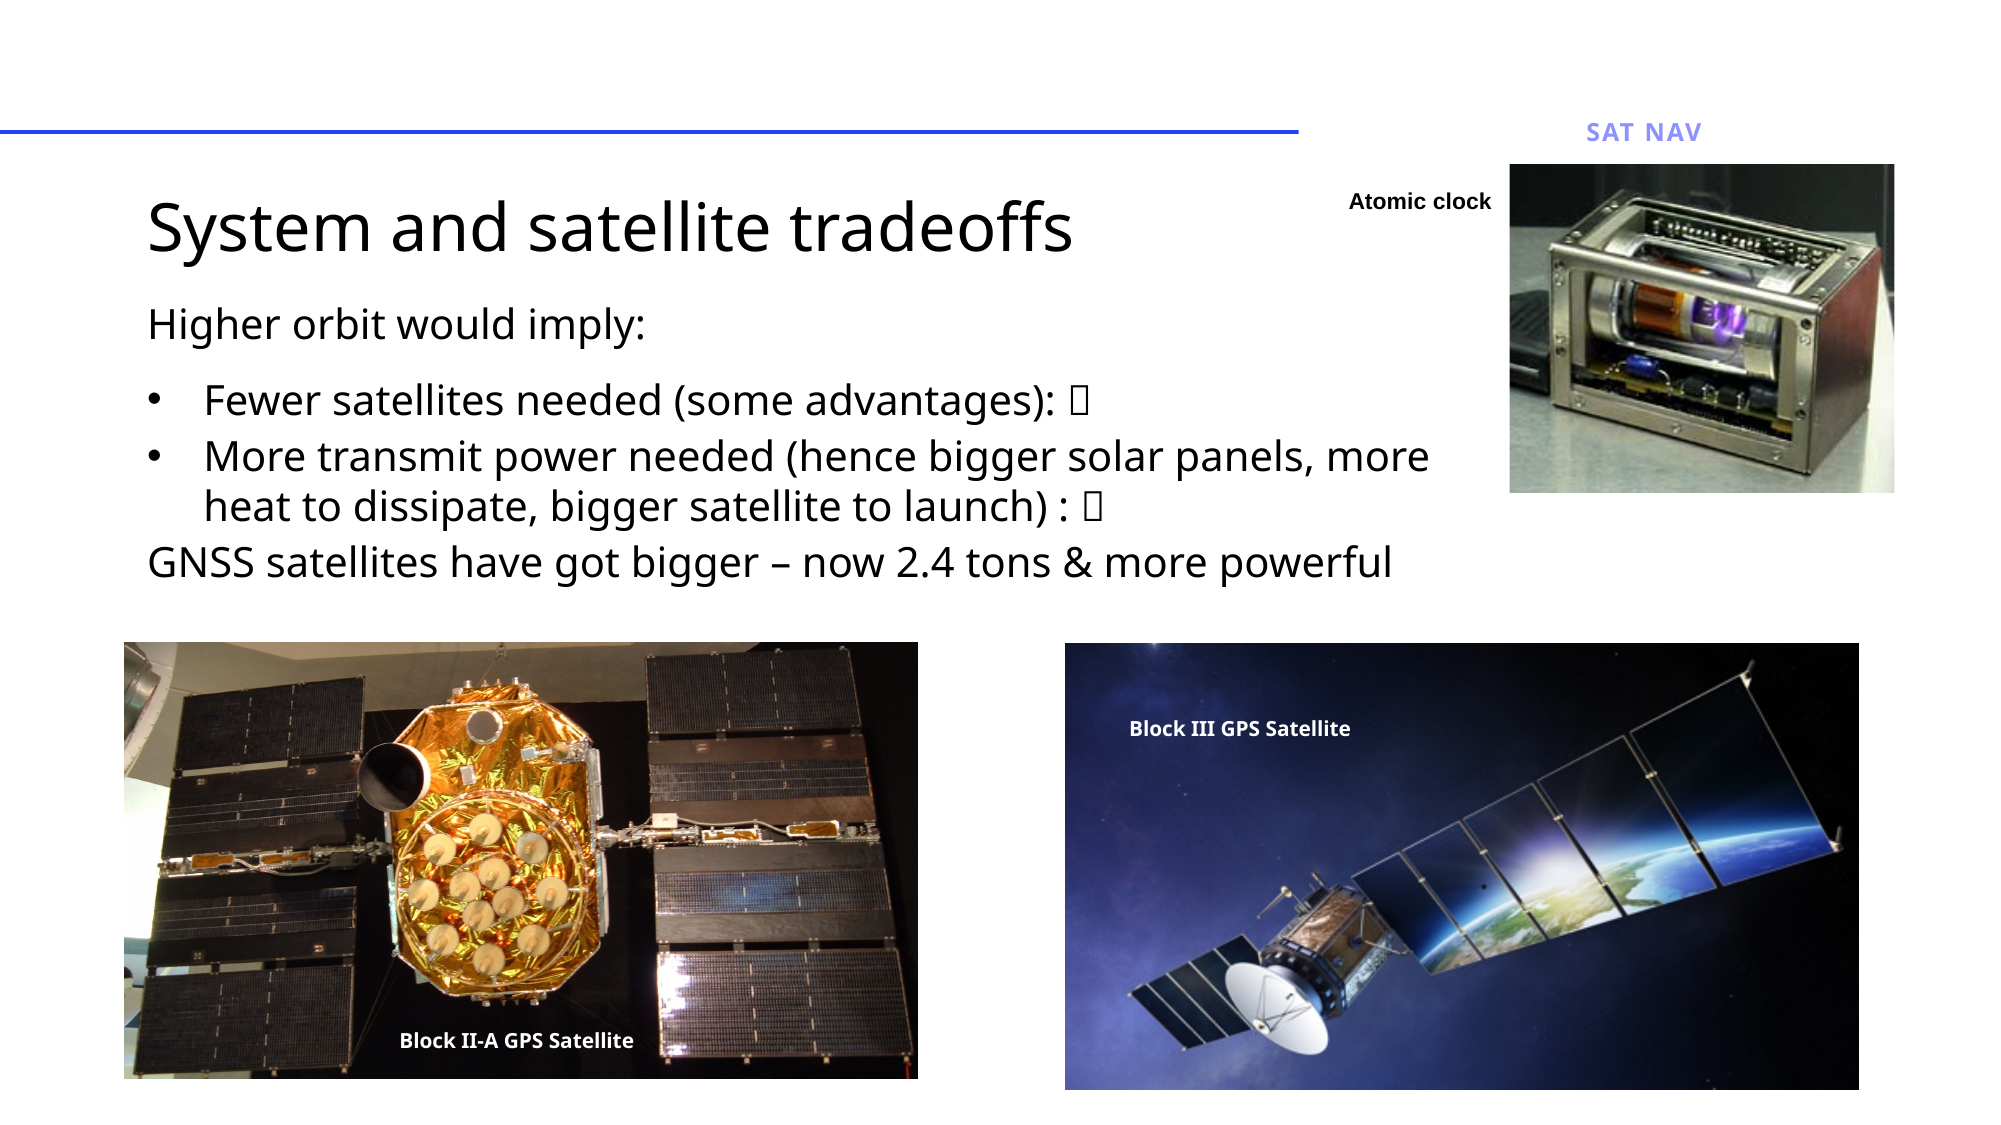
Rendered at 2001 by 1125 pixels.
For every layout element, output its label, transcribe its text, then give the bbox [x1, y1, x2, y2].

picture [1509, 164, 1895, 493]
picture [123, 642, 918, 1079]
text_box [442, 326, 1331, 619]
title System and satellite tradeoffs [131, 175, 1148, 274]
picture [1065, 643, 1859, 1090]
list Higher orbit would imply: Fewer satellites needed (some advantages):  More transmit power needed (hence bigger solar panels, more heat to dissipate, bigger satellite to launch) :  GNSS satellites have got bigger – now 2.4 tons & more powerful [131, 285, 1534, 675]
footer Sat Nav [1306, 101, 1982, 162]
text_box Atomic clock [1306, 178, 1509, 222]
